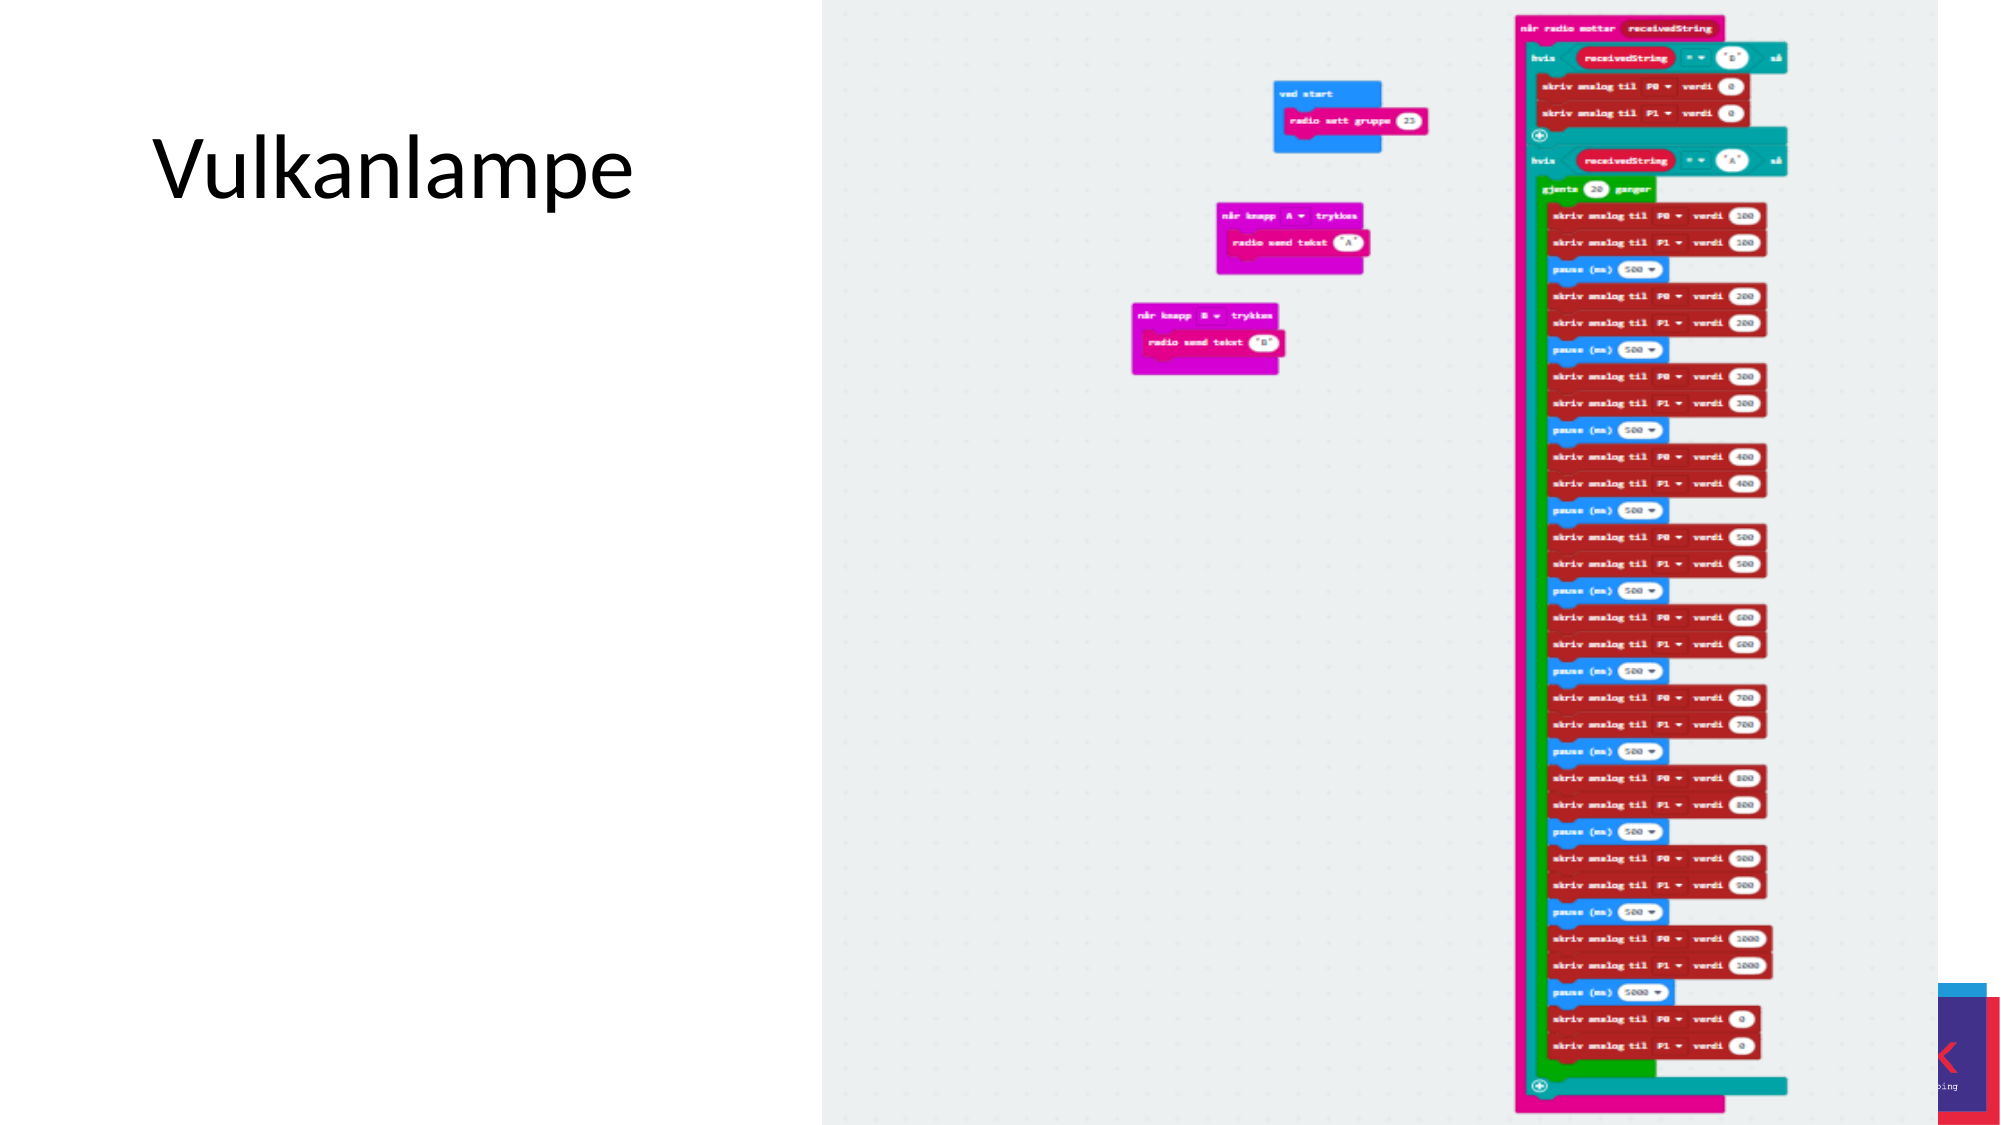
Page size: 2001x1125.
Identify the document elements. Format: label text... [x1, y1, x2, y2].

picture [822, 0, 2000, 1125]
title Vulkanlampe [137, 59, 817, 278]
